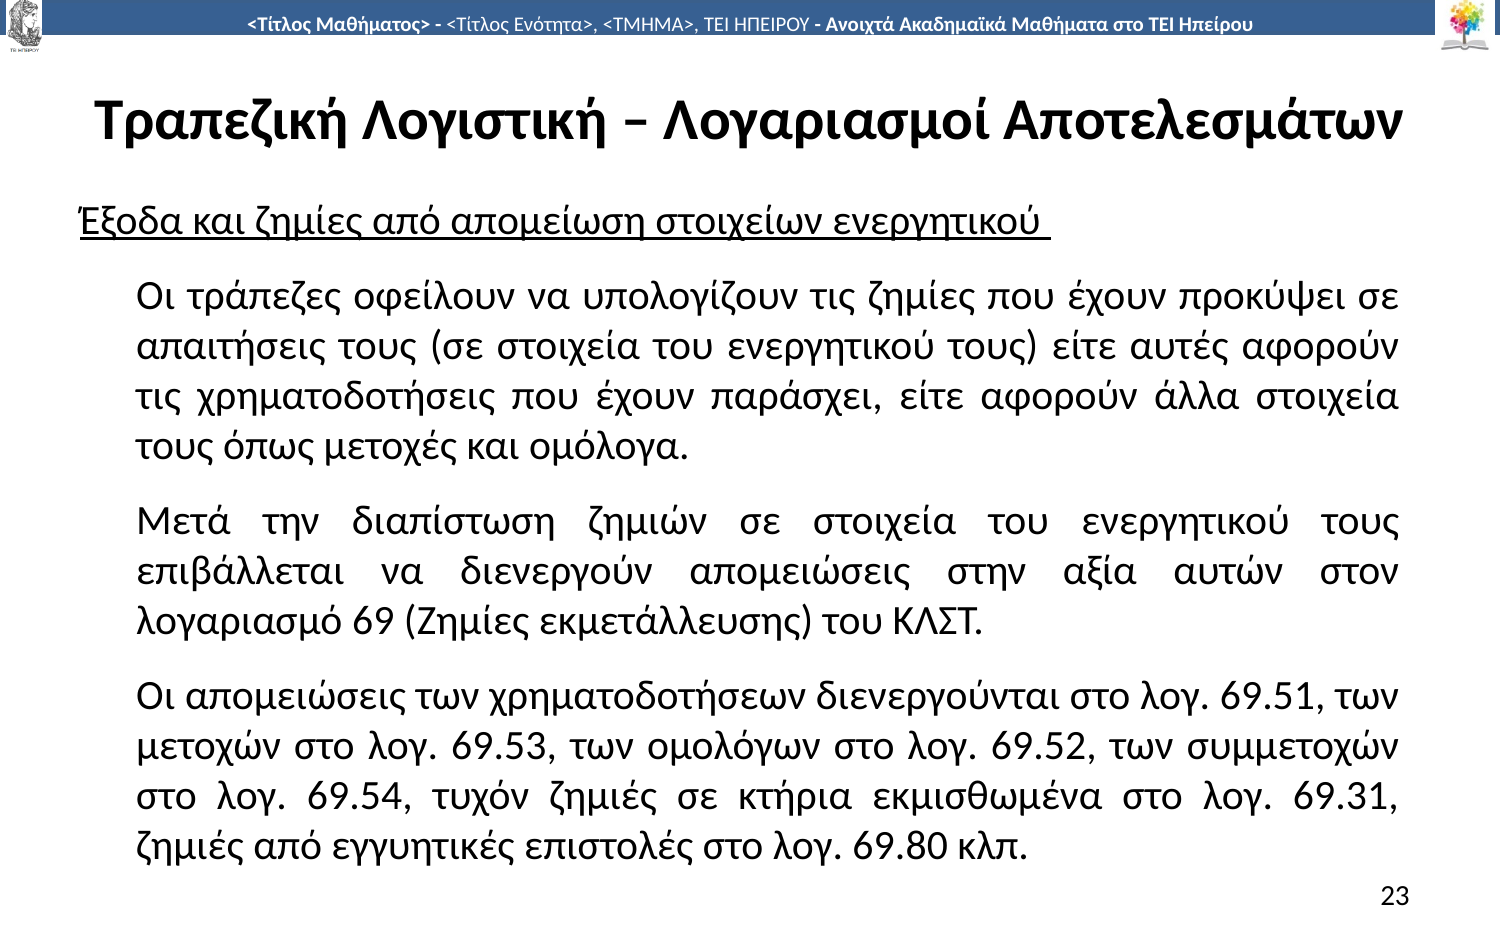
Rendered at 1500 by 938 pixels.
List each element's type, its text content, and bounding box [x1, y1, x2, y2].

picture [6, 0, 42, 54]
picture [1435, 0, 1495, 52]
slide_number 23 [1074, 868, 1425, 919]
list Έξοδα και ζημίες από απομείωση στοιχείων ενεργητικού Οι τράπεζες οφείλουν να υπολογίζουν τις ζημίες που έχουν προκύψει σε απαιτήσεις τους (σε στοιχεία του ενεργητικού τους) είτε αυτές αφορούν τις χρηματοδοτήσεις που έχουν παράσχει, είτε αφορούν άλλα στοιχεία τους όπως μετοχές και ομόλογα. Μετά την διαπίστωση ζημιών σε στοιχεία του ενεργητικού τους επιβάλλεται να διενεργούν απομειώσεις στην αξία αυτών στον λογαριασμό 69 (Ζημίες εκμετάλλευσης) του ΚΛΣΤ. Οι απομειώσεις των χρηματοδοτήσεων διενεργούνται στο λογ. 69.51, των μετοχών στο λογ. 69.53, των ομολόγων στο λογ. 69.52, των συμμετοχών στο λογ. 69.54, τυχόν ζημιές σε κτήρια εκμισθωμένα στο λογ. 69.31, ζημιές από εγγυητικές επιστολές στο λογ. 69.80 κλπ. [64, 185, 1415, 837]
title Τραπεζική Λογιστική – Λογαριασμοί Αποτελεσμάτων [75, 37, 1425, 194]
